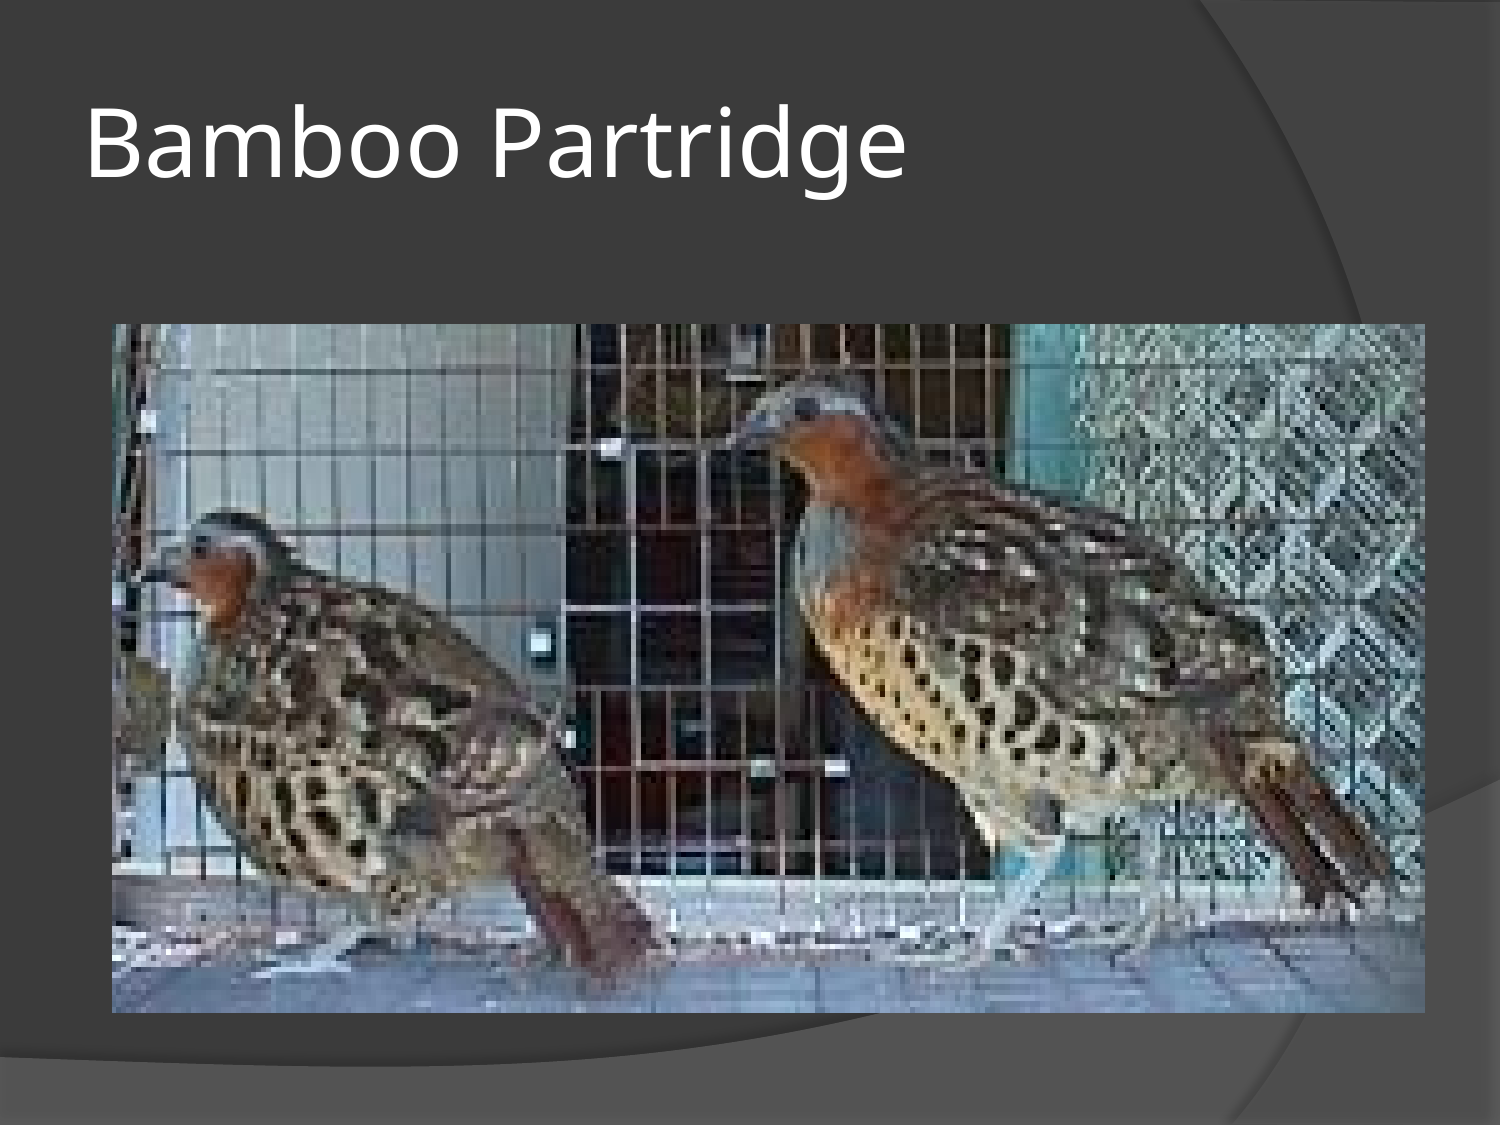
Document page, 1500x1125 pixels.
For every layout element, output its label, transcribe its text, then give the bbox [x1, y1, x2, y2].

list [112, 324, 1426, 1013]
title Bamboo Partridge [75, 45, 1300, 233]
